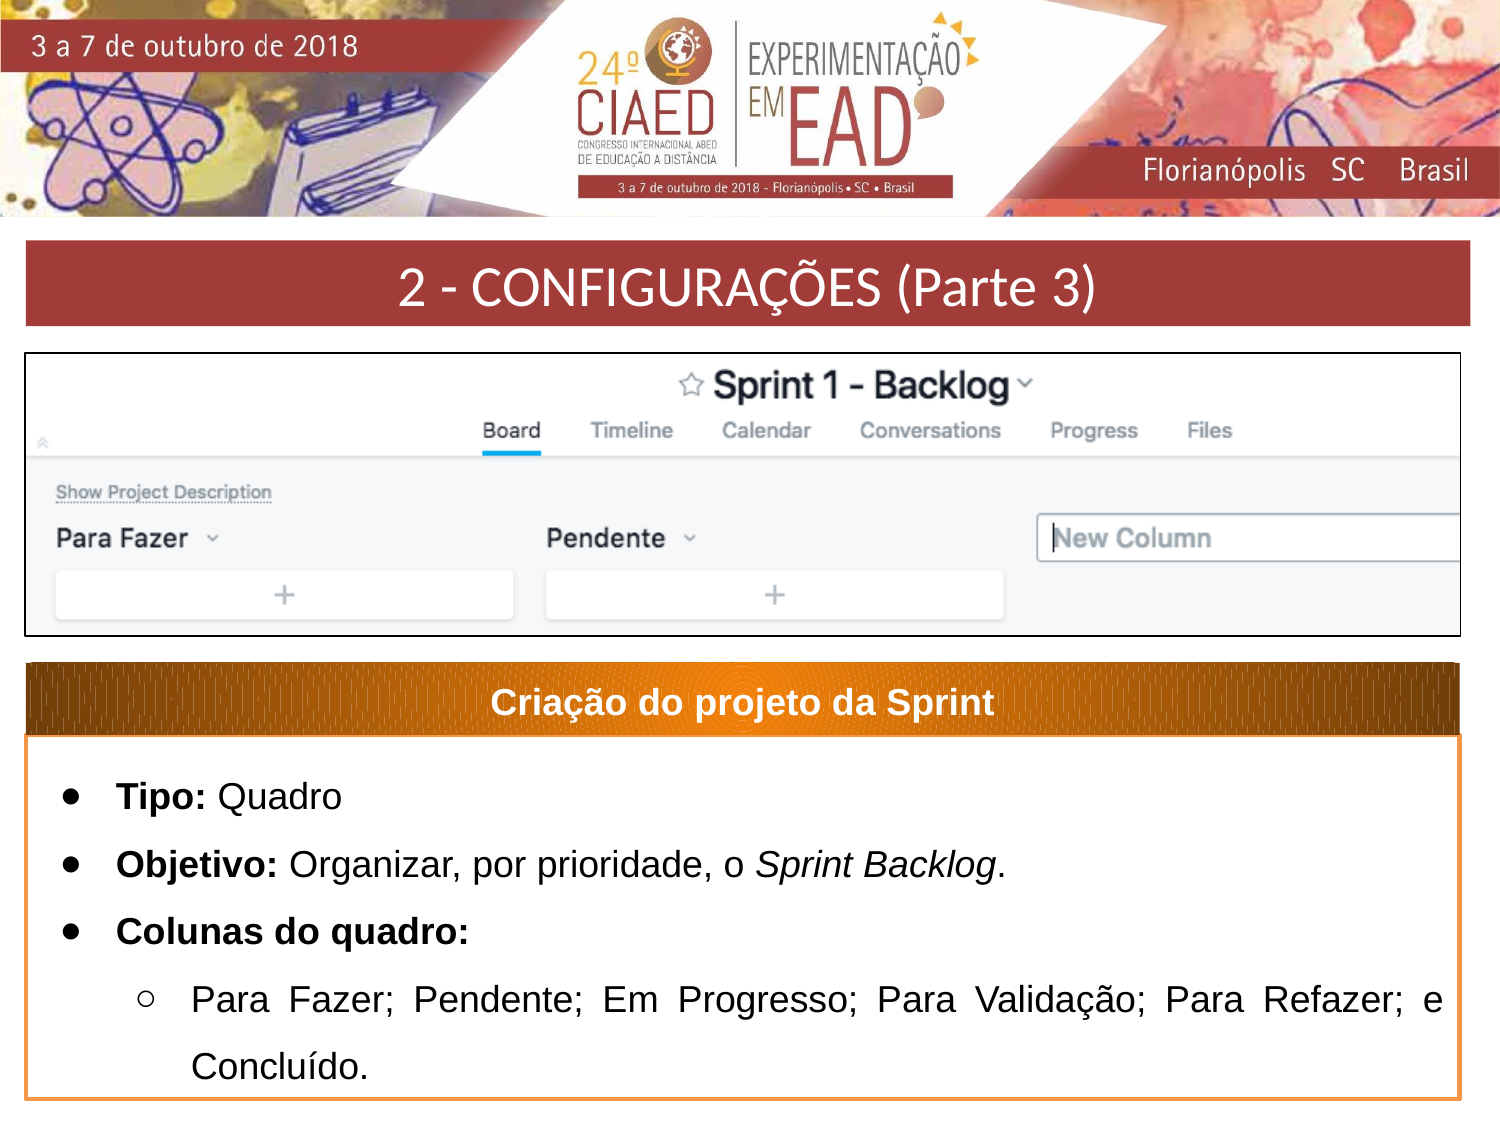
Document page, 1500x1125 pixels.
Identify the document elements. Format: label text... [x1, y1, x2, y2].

picture [25, 353, 1460, 636]
picture [0, 0, 1500, 217]
text_box Criação do projeto da Sprint [25, 662, 1460, 735]
text_box 2 - CONFIGURAÇÕES (Parte 3) [25, 240, 1471, 327]
text_box Tipo: Quadro Objetivo: Organizar, por prioridade, o Sprint Backlog. Colunas do quadro: Para Fazer; Pendente; Em Progresso; Para Validação; Para Refazer; e Concluído. [25, 735, 1460, 1099]
